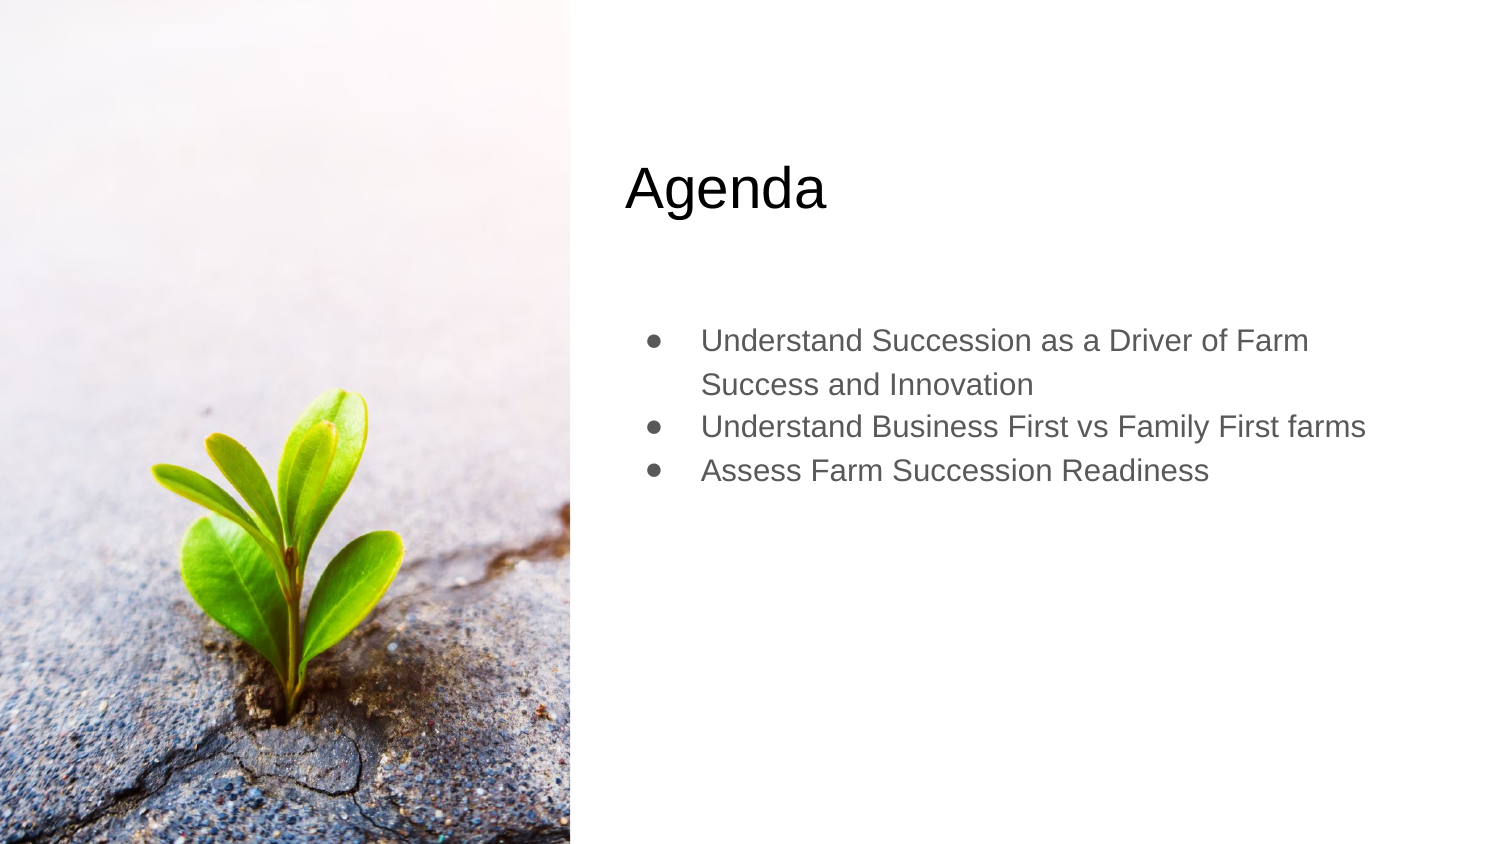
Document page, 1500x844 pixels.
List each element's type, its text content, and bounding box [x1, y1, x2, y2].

list Understand Succession as a Driver of Farm Success and Innovation Understand Business First vs Family First farms Assess Farm Succession Readiness [610, 300, 1422, 766]
picture [0, 0, 571, 844]
title Agenda [610, 77, 1422, 236]
